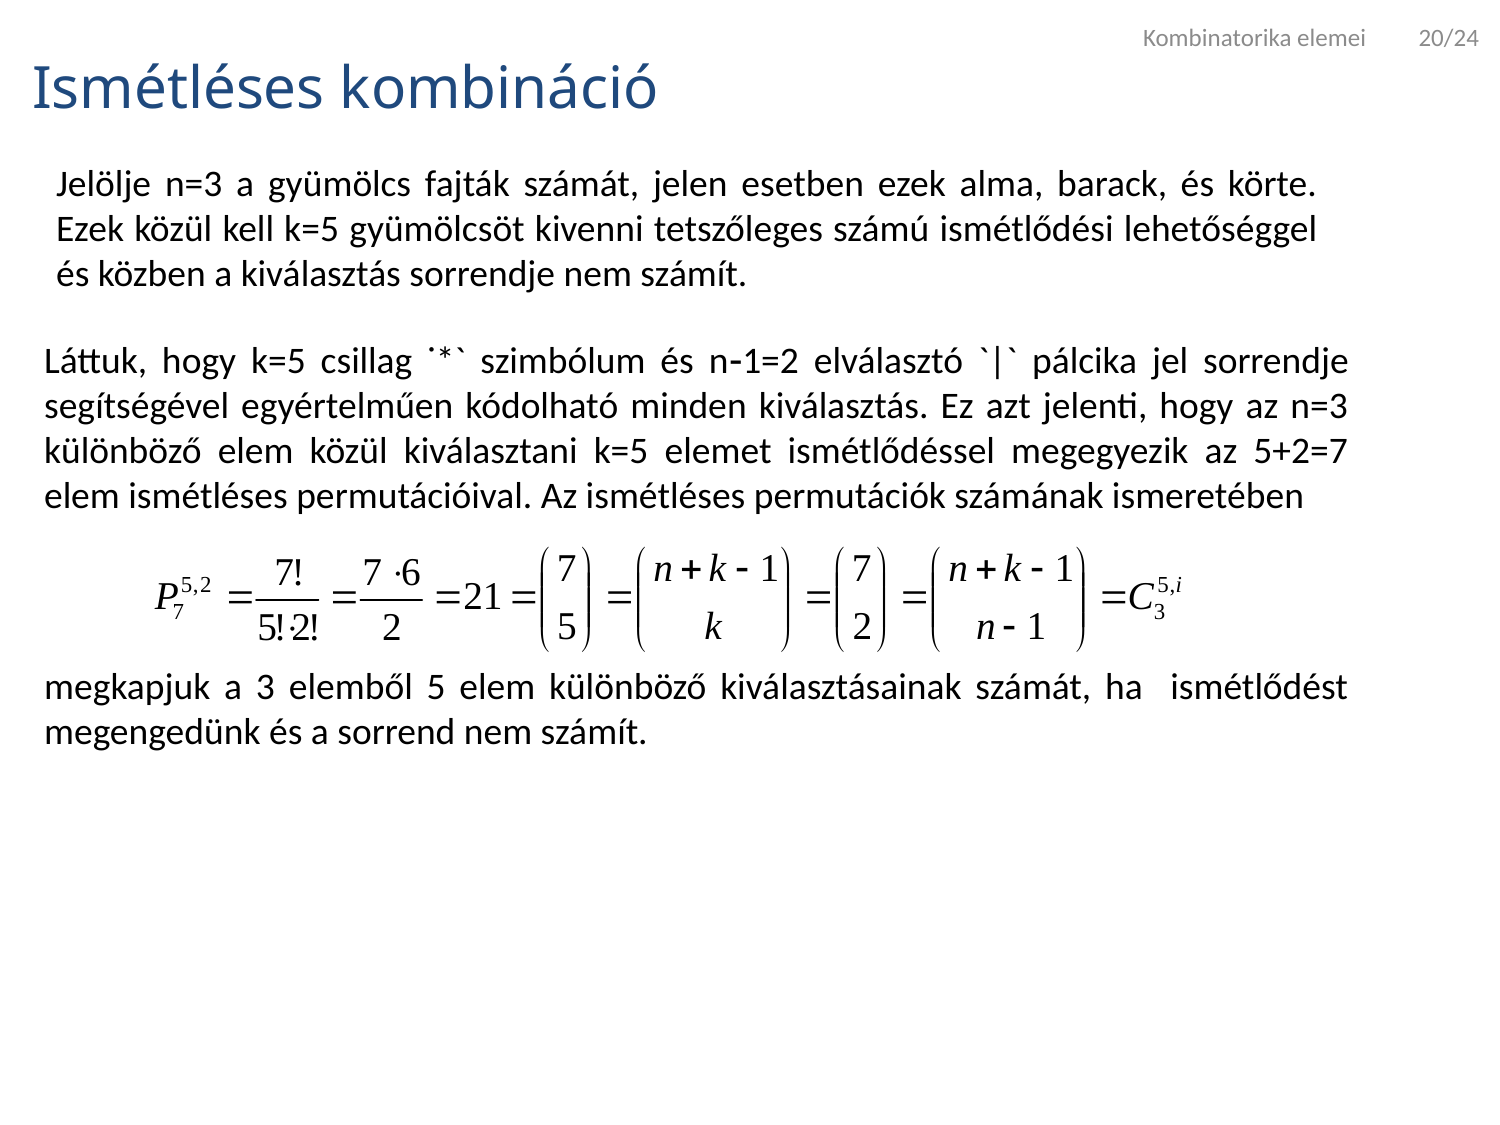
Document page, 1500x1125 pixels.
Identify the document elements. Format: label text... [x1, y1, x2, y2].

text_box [29, 327, 1365, 776]
text_box Jelölje n=3 a gyümölcs fajták számát, jelen esetben ezek alma, barack, és körte. Ezek közül kell k=5 gyümölcsöt kivenni tetszőleges számú ismétlődési lehetőséggel és közben a kiválasztás sorrendje nem számít. [41, 151, 1334, 301]
text_box Ismétléses kombináció [17, 33, 1406, 138]
slide_number Kombinatorika elemei 20/24 [1073, 6, 1495, 67]
